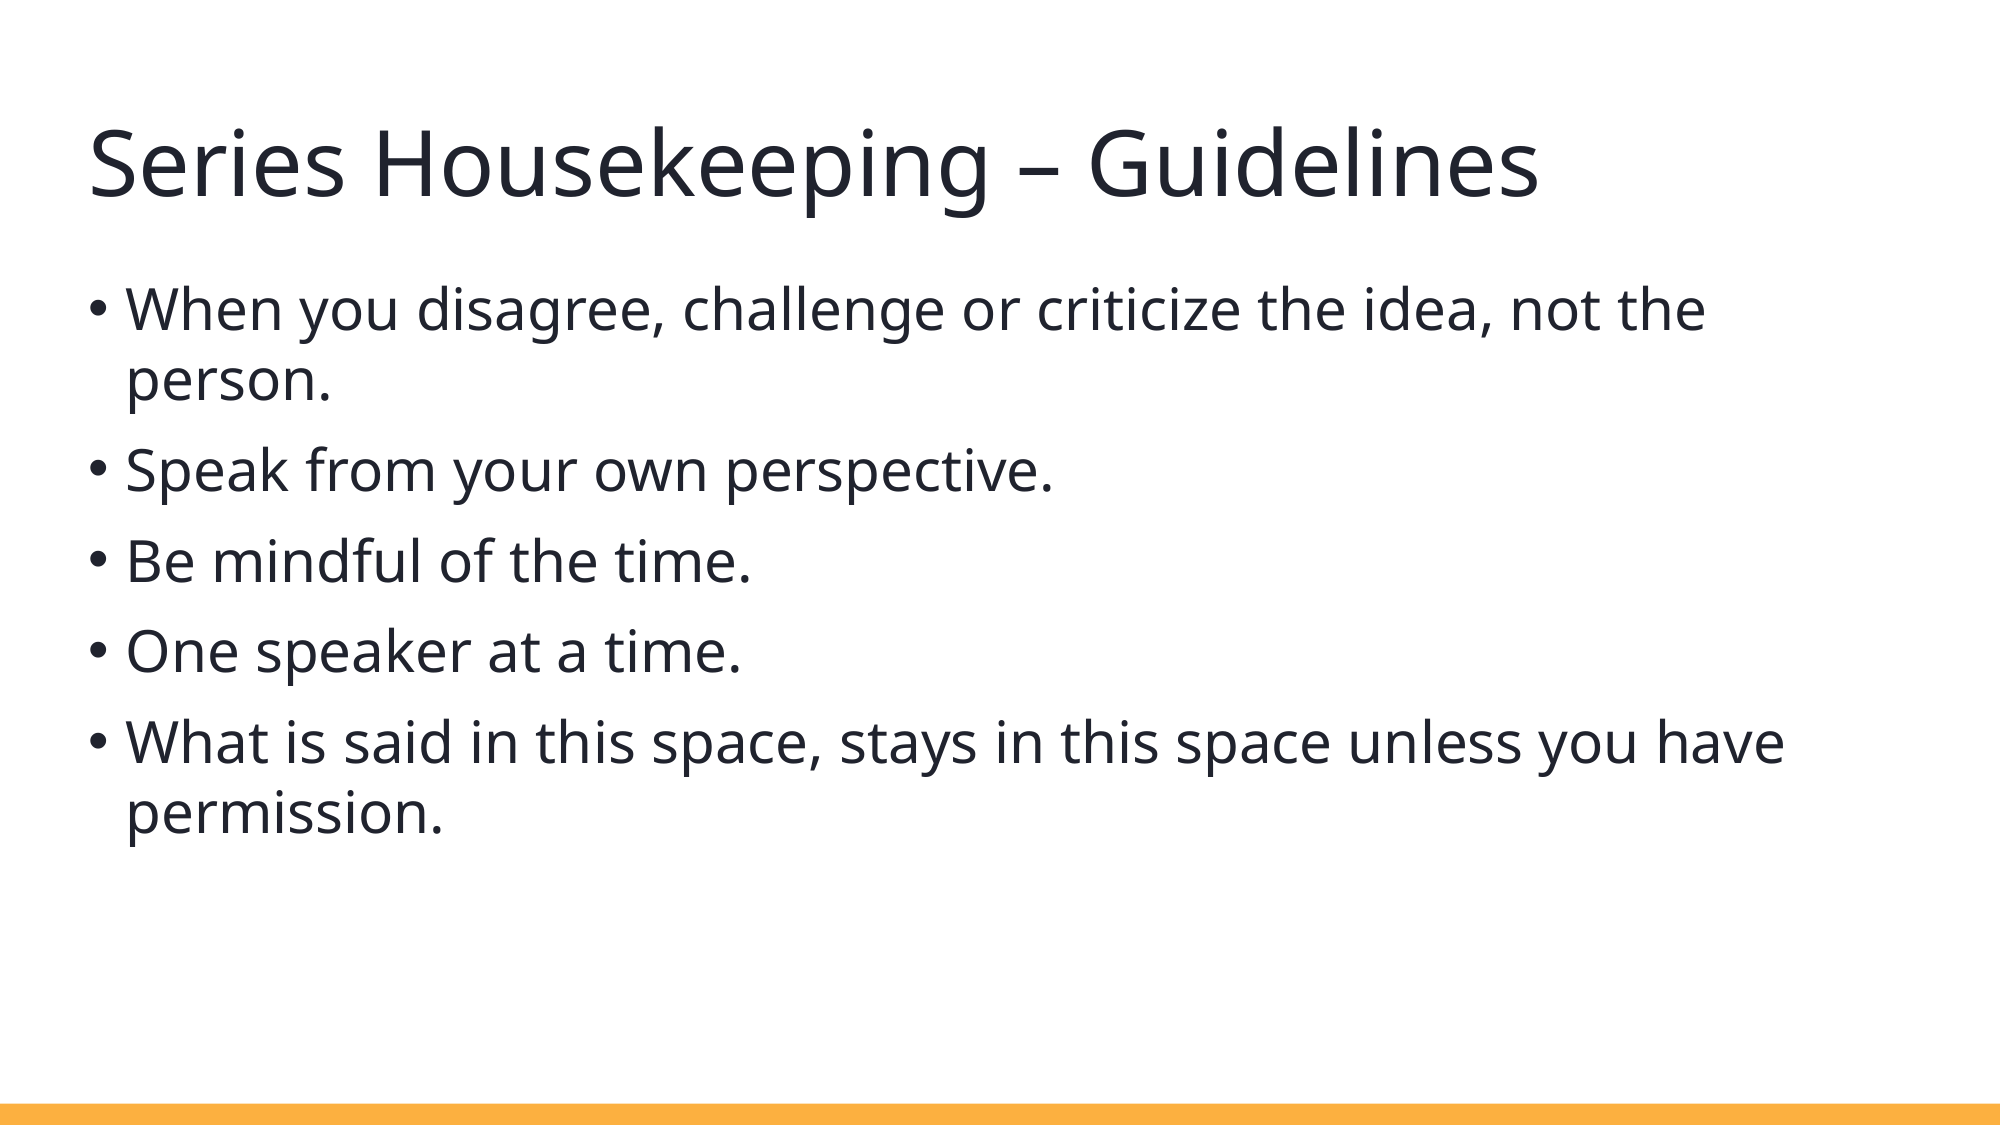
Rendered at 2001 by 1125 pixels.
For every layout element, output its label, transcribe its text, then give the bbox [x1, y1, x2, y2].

list When you disagree, challenge or criticize the idea, not the person. Speak from your own perspective. Be mindful of the time. One speaker at a time. What is said in this space, stays in this space unless you have permission. [68, 252, 1932, 1000]
title Series Housekeeping – Guidelines [68, 97, 1932, 223]
